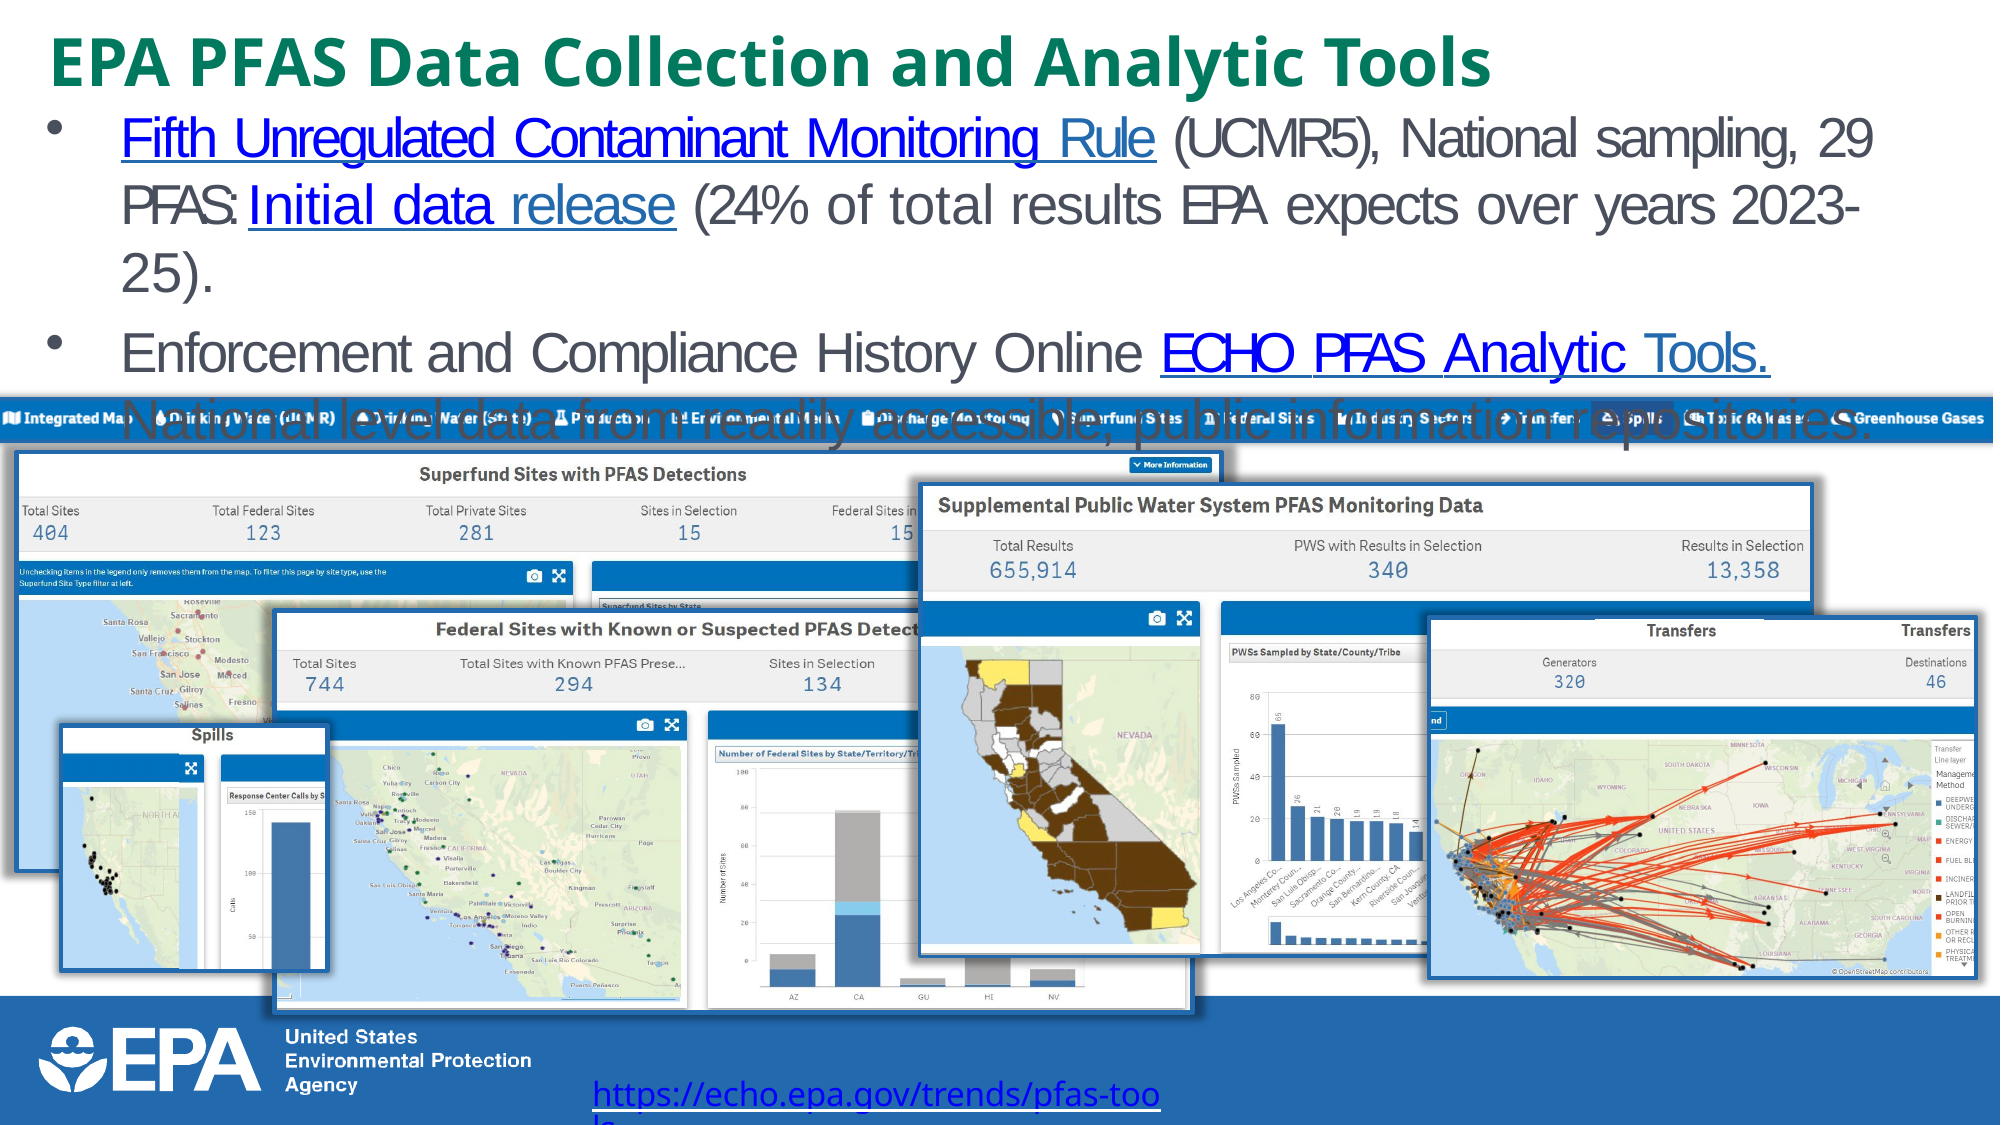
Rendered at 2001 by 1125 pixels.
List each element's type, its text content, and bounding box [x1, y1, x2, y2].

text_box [0, 385, 1996, 1031]
text_box Fifth Unregulated Contaminant Monitoring Rule (UCMR5), National sampling, 29 PFAS: Initial data release (24% of total results EPA expects over years 2023-25). Enforcement and Compliance History Online ECHO PFAS Analytic Tools. National level data from readily accessible, public information repositories. [43, 98, 1944, 384]
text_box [898, 465, 1995, 996]
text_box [0, 1042, 1994, 1116]
title EPA PFAS Data Collection and Analytic Tools [46, 17, 1530, 98]
